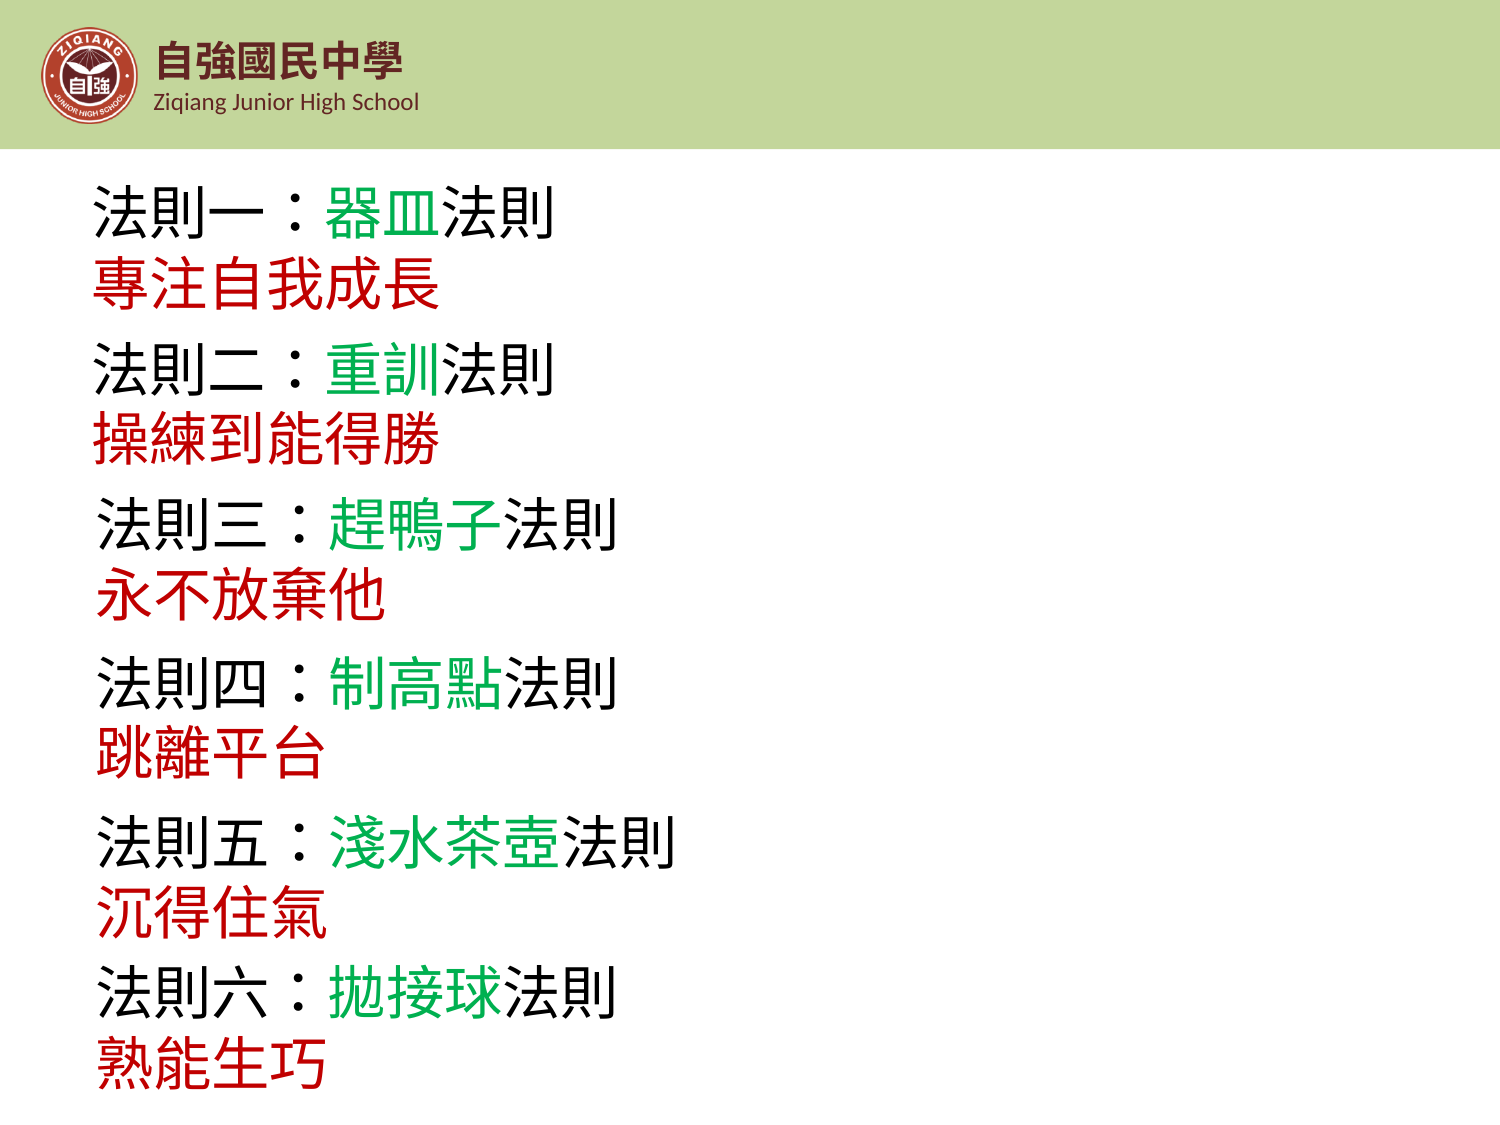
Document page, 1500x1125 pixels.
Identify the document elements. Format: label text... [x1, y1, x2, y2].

text_box [0, 0, 1500, 151]
text_box 法則六：拋接球法則 熟能生巧 [80, 949, 831, 1104]
text_box 法則四：制高點法則 跳離平台 [80, 639, 680, 788]
text_box 法則三：趕鴨子法則 永不放棄他 [80, 481, 831, 636]
text_box 法則二：重訓法則 操練到能得勝 [76, 325, 827, 480]
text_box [41, 27, 481, 124]
text_box 法則一：器皿法則 專注自我成長 [76, 169, 827, 324]
text_box 法則五：淺水茶壺法則 沉得住氣 [80, 799, 831, 949]
